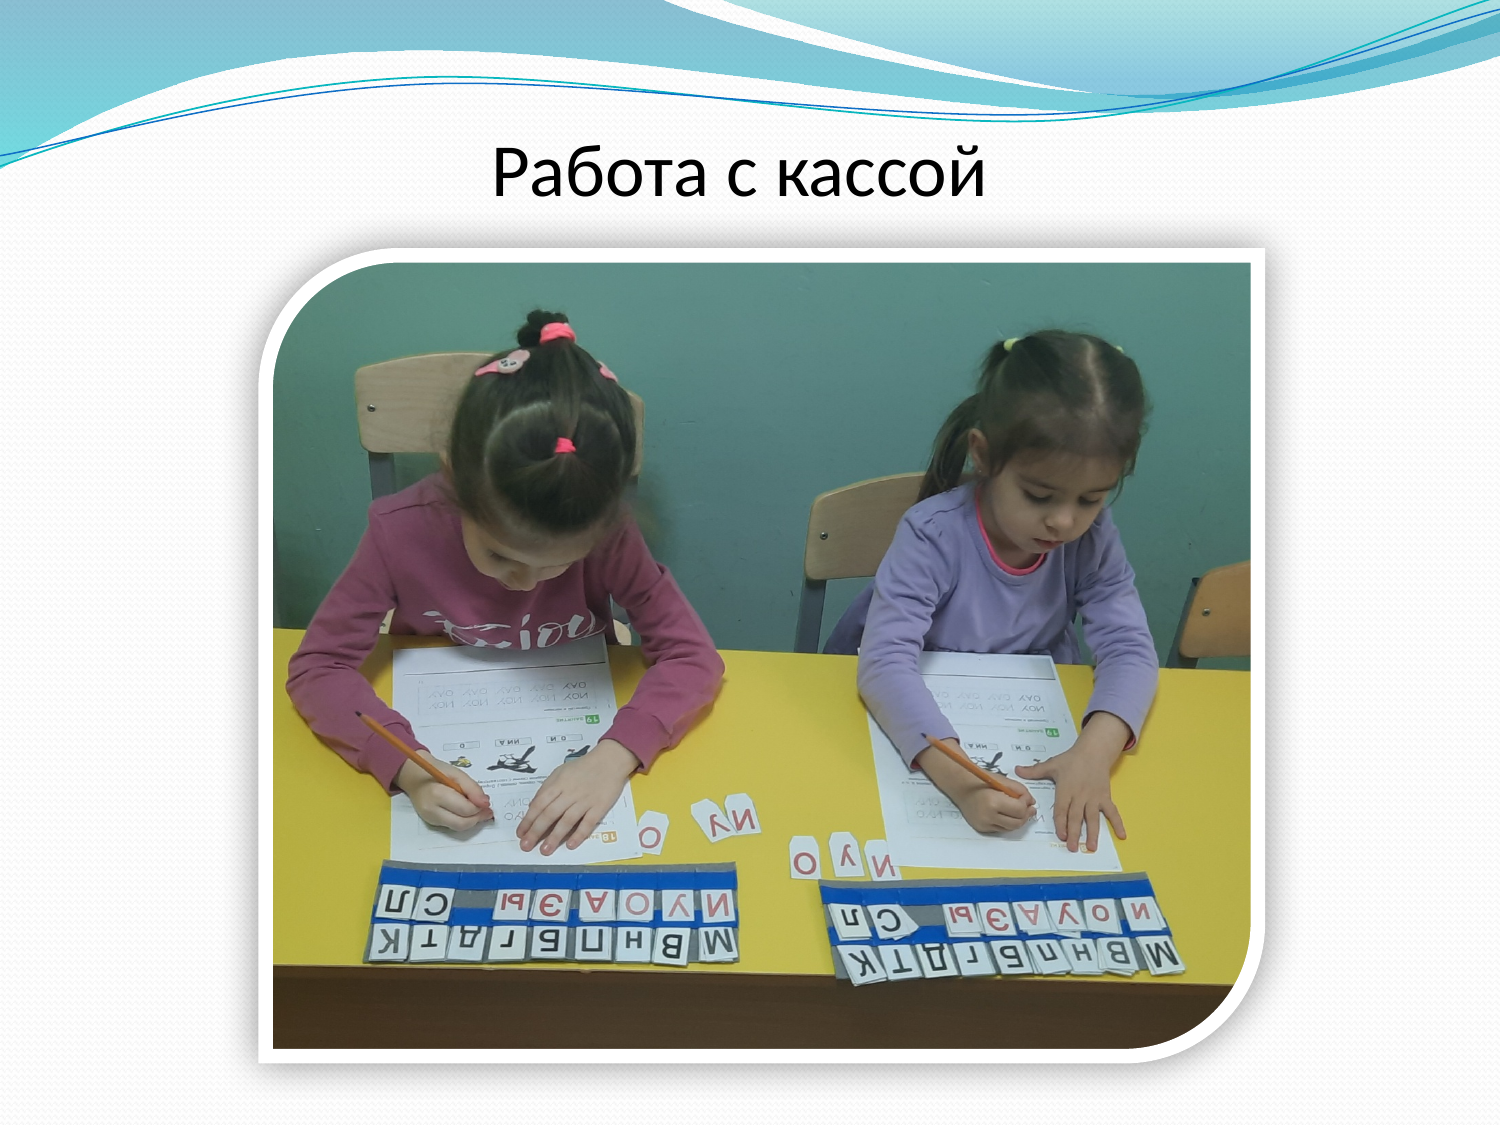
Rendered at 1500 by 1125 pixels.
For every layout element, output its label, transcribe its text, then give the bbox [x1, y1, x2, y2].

text_box Работа с кассой [289, 113, 1199, 219]
picture [265, 255, 1259, 1057]
